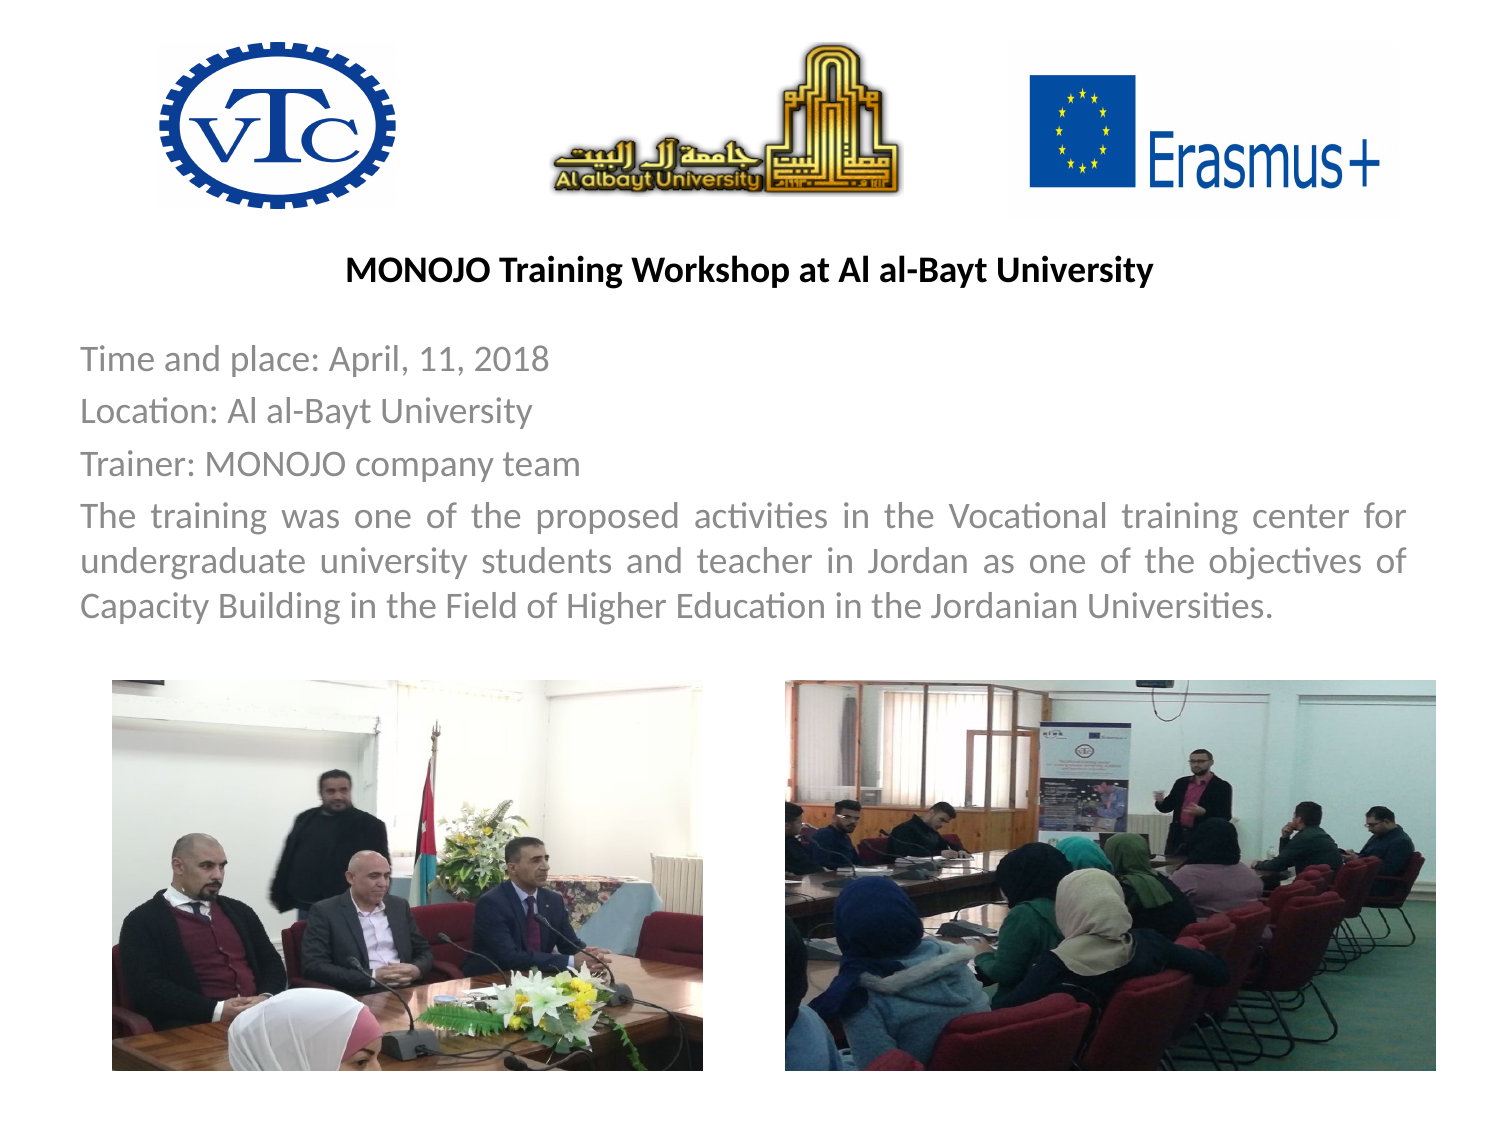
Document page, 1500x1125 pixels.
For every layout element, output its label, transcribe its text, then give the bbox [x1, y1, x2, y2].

title MONOJO Training Workshop at Al al-Bayt University [112, 219, 1388, 315]
picture [159, 42, 396, 209]
picture [785, 680, 1436, 1071]
picture [548, 42, 904, 197]
picture [111, 680, 703, 1071]
subtitle Time and place: April, 11, 2018 Location: Al al-Bayt University Trainer: MONOJO company team The training was one of the proposed activities in the Vocational training center for undergraduate university students and teacher in Jordan as one of the objectives of Capacity Building in the Field of Higher Education in the Jordanian Universities. [64, 326, 1424, 1083]
picture [1009, 42, 1400, 220]
